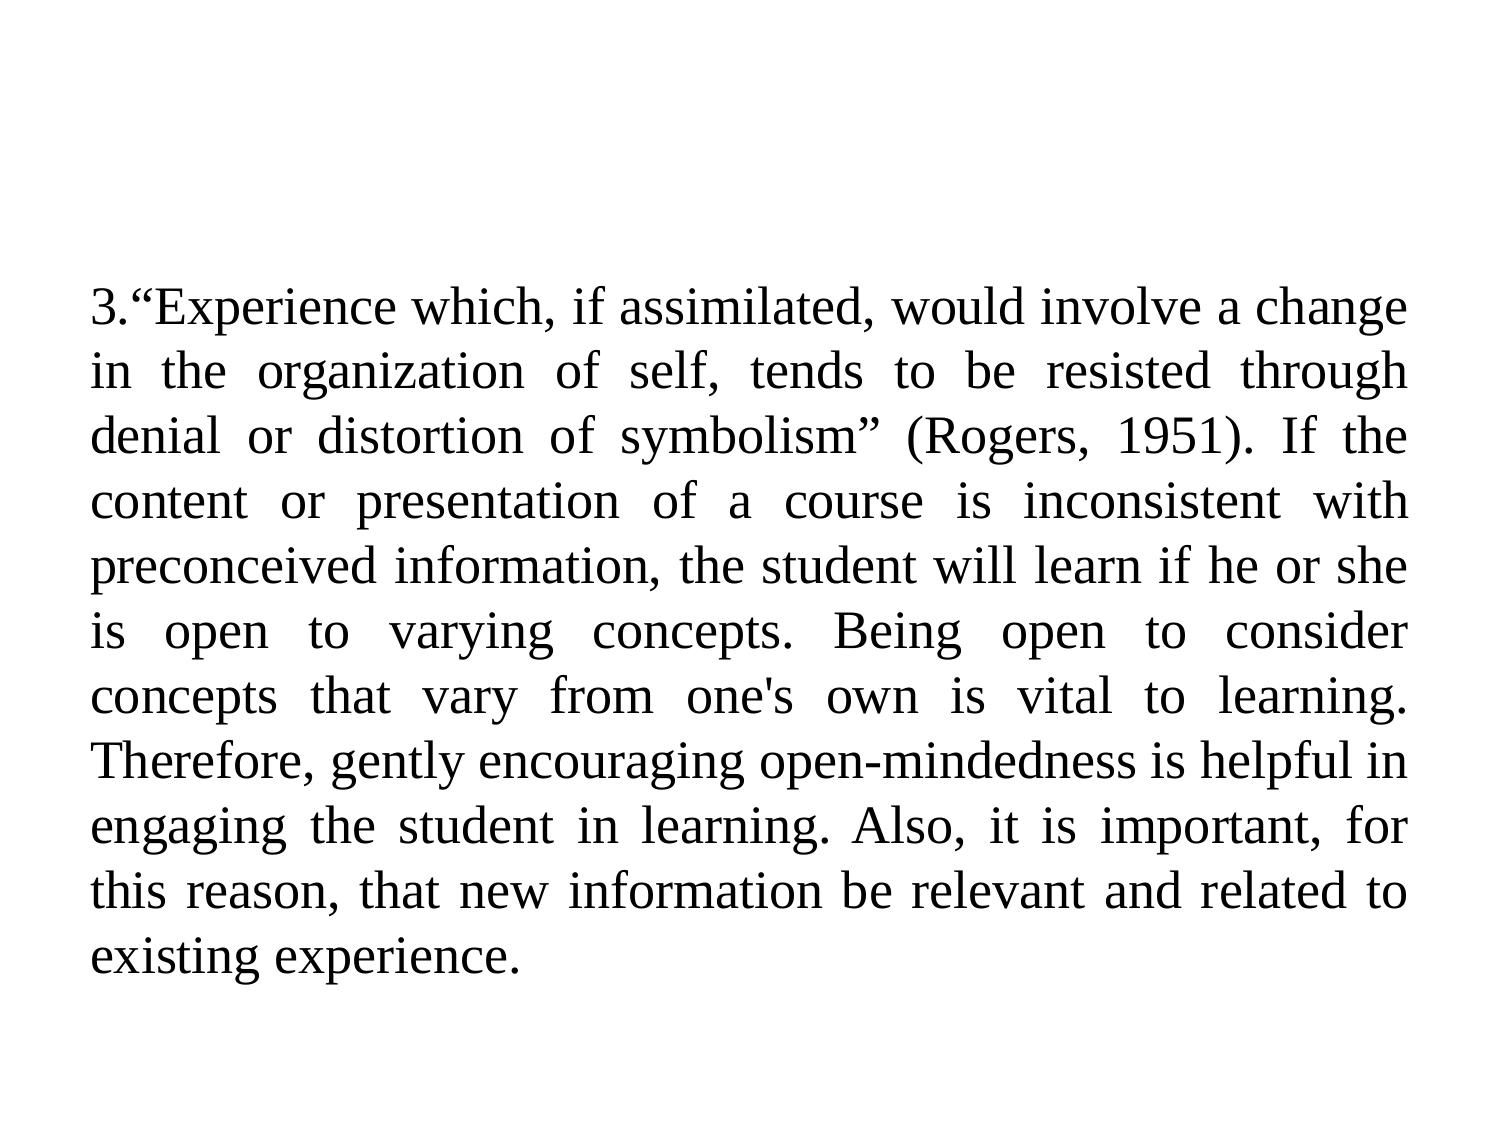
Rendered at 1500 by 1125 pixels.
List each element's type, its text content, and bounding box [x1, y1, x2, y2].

list 3.“Experience which, if assimilated, would involve a change in the organization of self, tends to be resisted through denial or distortion of symbolism” (Rogers, 1951). If the content or presentation of a course is inconsistent with preconceived information, the student will learn if he or she is open to varying concepts. Being open to consider concepts that vary from one's own is vital to learning. Therefore, gently encouraging open-mindedness is helpful in engaging the student in learning. Also, it is important, for this reason, that new information be relevant and related to existing experience. [75, 262, 1425, 1005]
